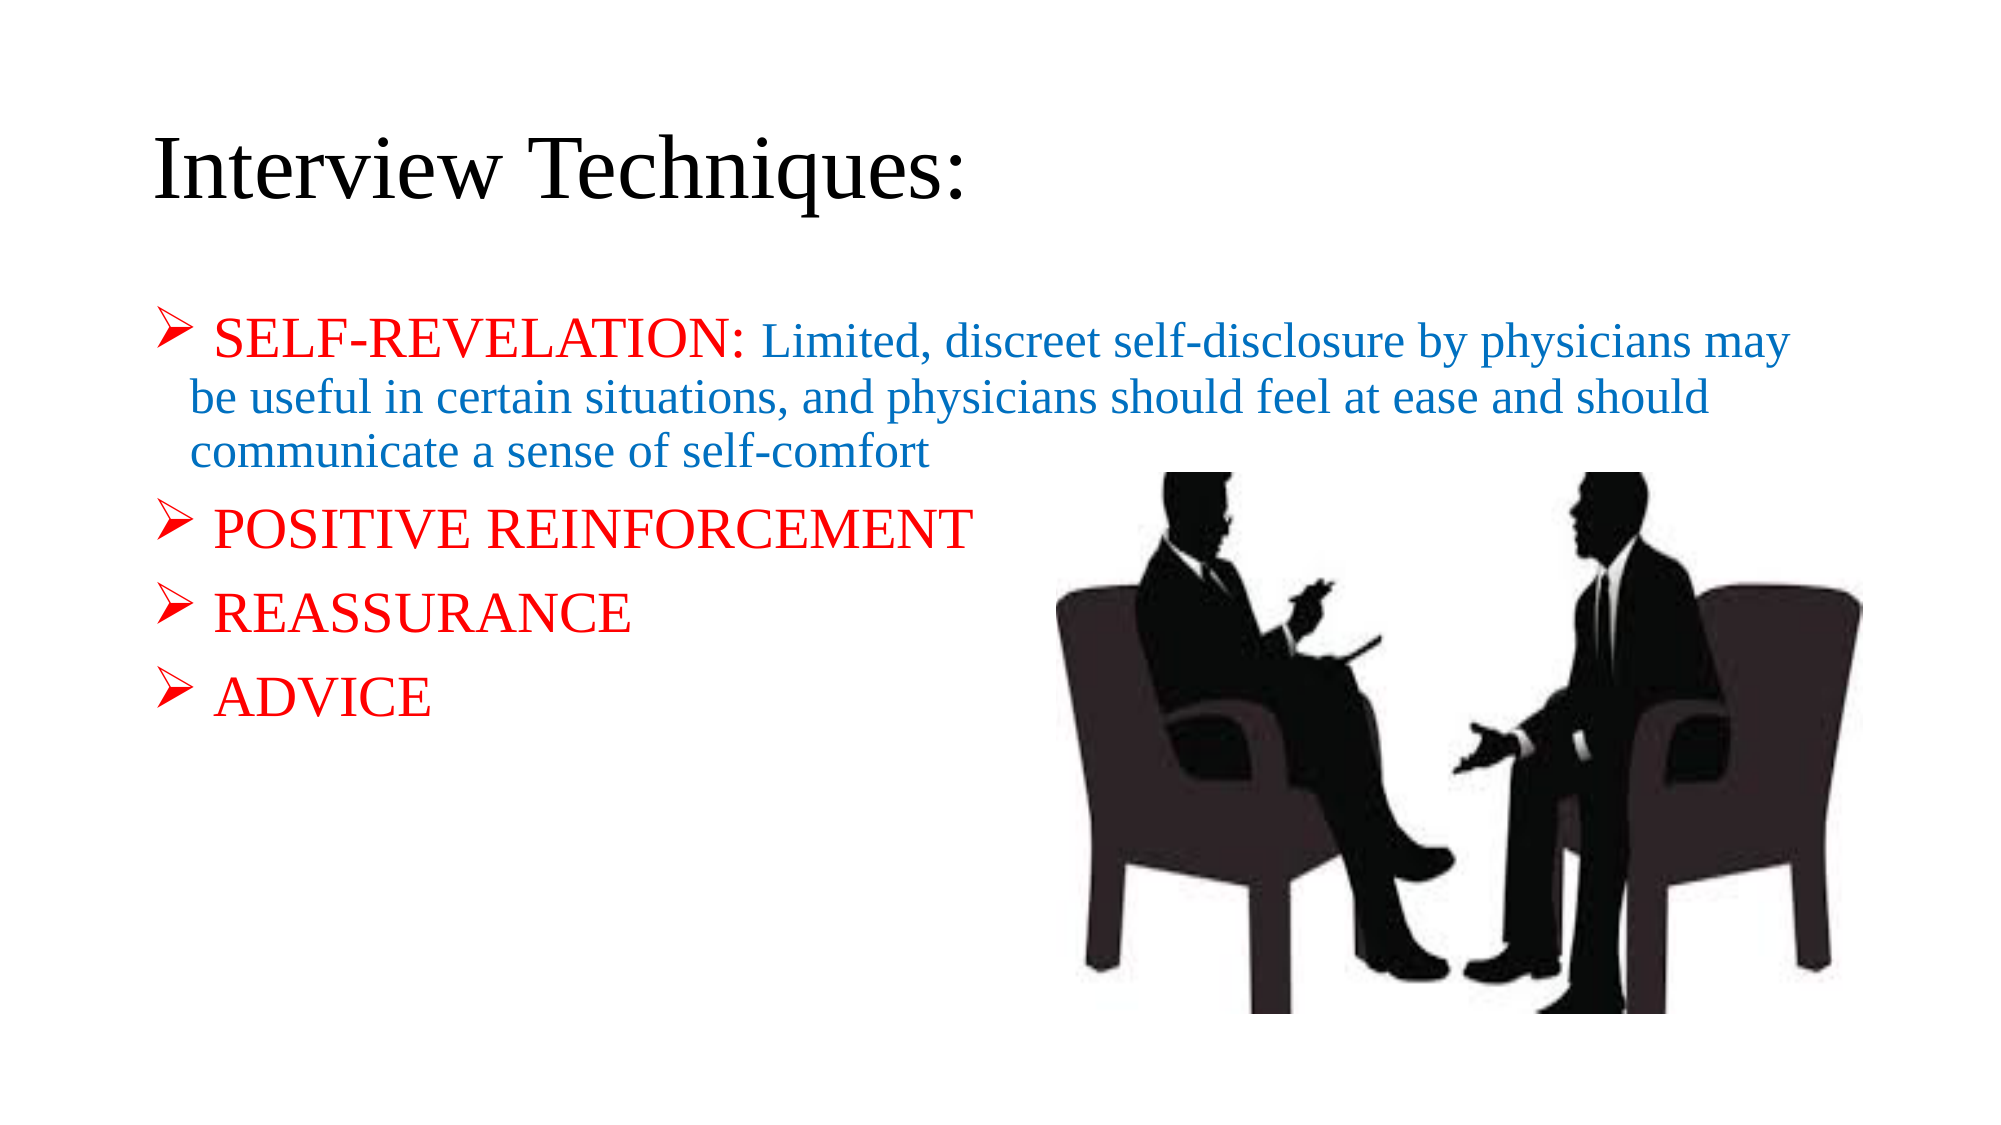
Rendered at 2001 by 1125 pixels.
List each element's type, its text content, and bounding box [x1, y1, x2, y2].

list SELF-REVELATION: Limited, discreet self-disclosure by physicians may be useful in certain situations, and physicians should feel at ease and should communicate a sense of self-comfort POSITIVE REINFORCEMENT REASSURANCE ADVICE [137, 299, 1863, 1014]
title Interview Techniques: [137, 59, 1863, 278]
picture [1056, 472, 1863, 1014]
